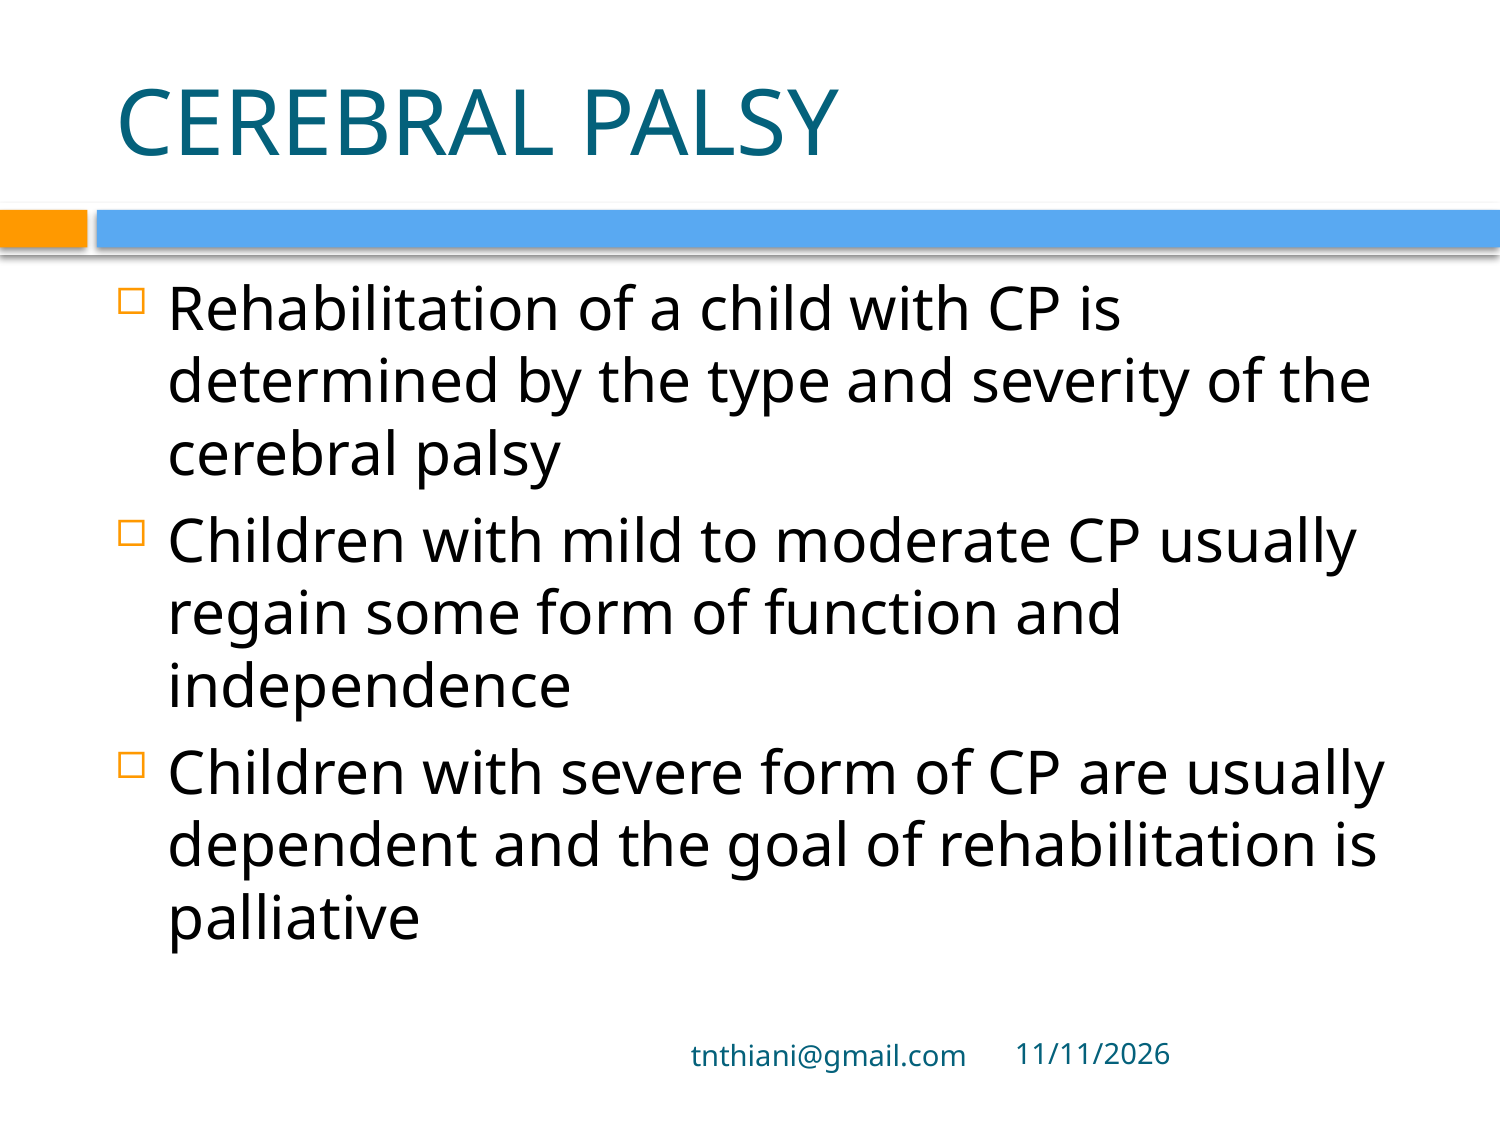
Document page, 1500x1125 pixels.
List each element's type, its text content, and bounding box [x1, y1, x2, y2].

title CEREBRAL PALSY [100, 37, 1439, 201]
footer tnthiani@gmail.com [99, 1025, 990, 1085]
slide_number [999, 1025, 1438, 1085]
list Rehabilitation of a child with CP is determined by the type and severity of the cerebral palsy Children with mild to moderate CP usually regain some form of function and independence Children with severe form of CP are usually dependent and the goal of rehabilitation is palliative [100, 262, 1439, 1001]
